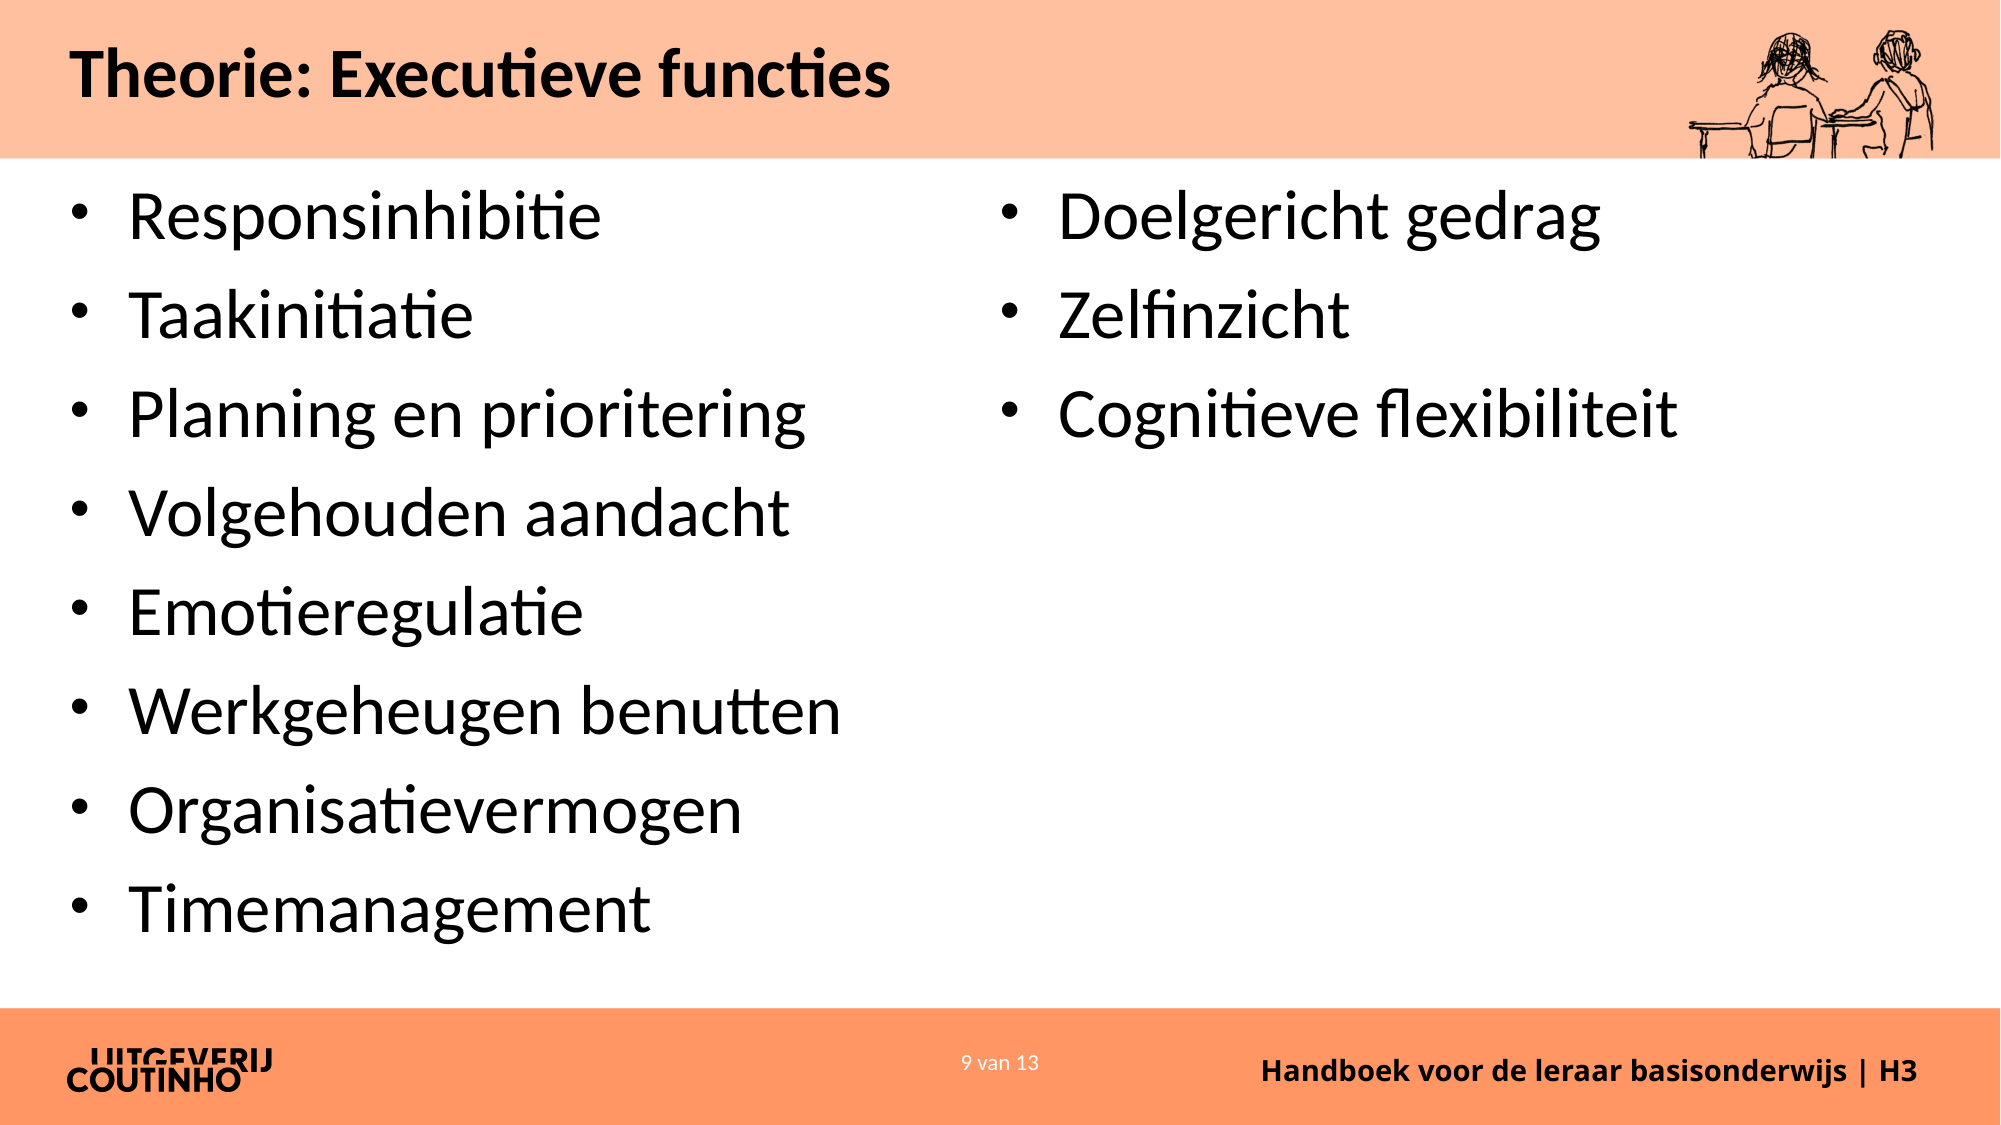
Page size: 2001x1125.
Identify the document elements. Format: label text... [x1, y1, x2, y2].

list Responsinhibitie Taakinitiatie Planning en prioritering Volgehouden aandacht Emotieregulatie Werkgeheugen benutten Organisatievermogen Timemanagement Doelgericht gedrag Zelfinzicht Cognitieve flexibiliteit [55, 160, 1945, 965]
title Theorie: Executieve functies [55, 19, 1945, 126]
picture [0, 0, 2001, 1125]
